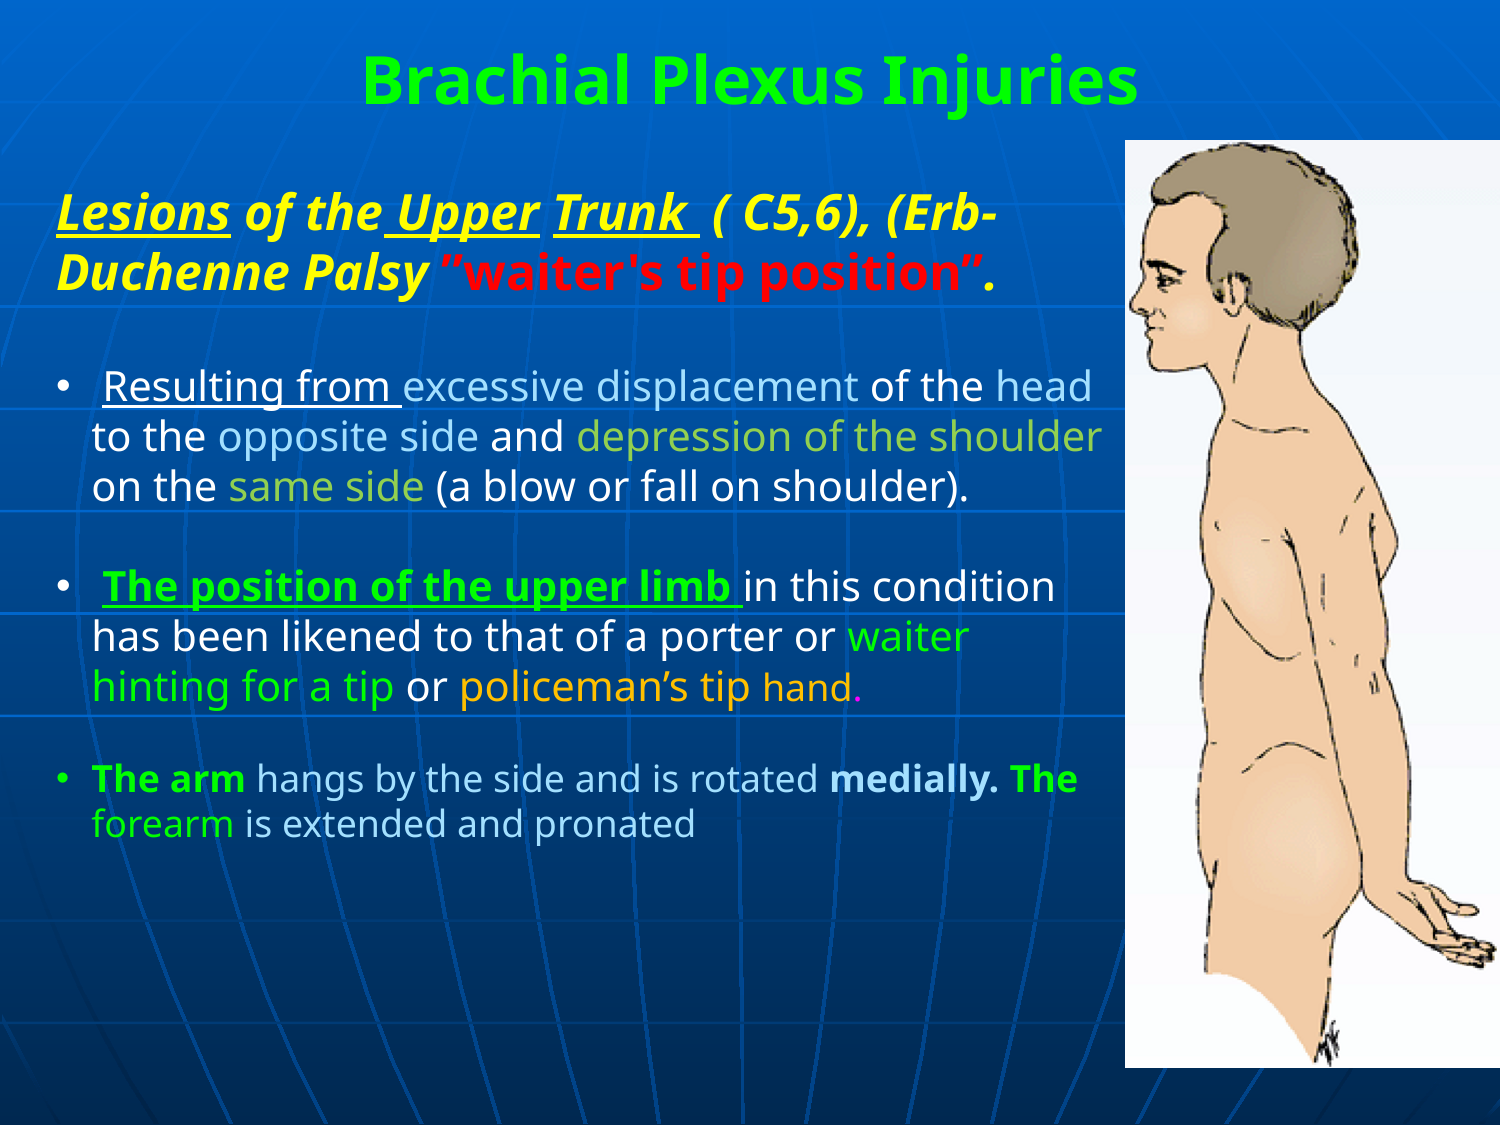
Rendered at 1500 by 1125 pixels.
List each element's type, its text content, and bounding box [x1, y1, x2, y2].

picture [1124, 140, 1500, 1068]
text_box Lesions of the Upper Trunk ( C5,6), (Erb-Duchenne Palsy ”waiter's tip position”. Resulting from excessive displacement of the head to the opposite side and depression of the shoulder on the same side (a blow or fall on shoulder). The position of the upper limb in this condition has been likened to that of a porter or waiter hinting for a tip or policeman’s tip hand. The arm hangs by the side and is rotated medially. The forearm is extended and pronated [41, 172, 1119, 853]
text_box Brachial Plexus Injuries [218, 30, 1282, 126]
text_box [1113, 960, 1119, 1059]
